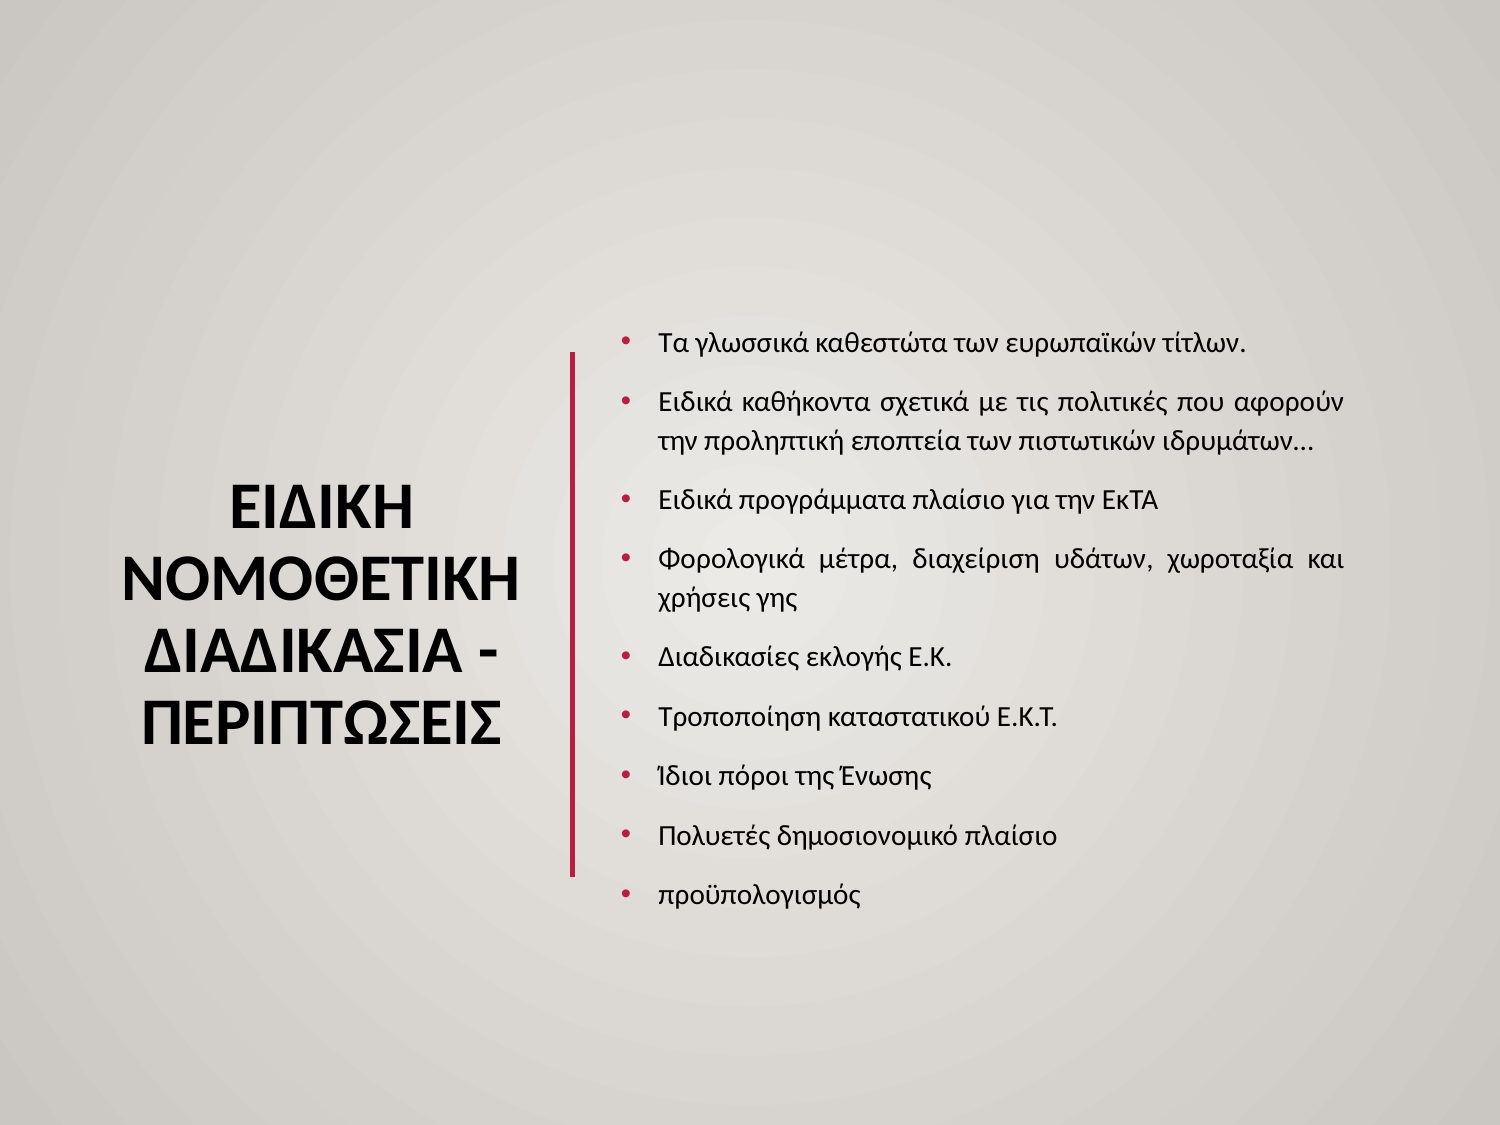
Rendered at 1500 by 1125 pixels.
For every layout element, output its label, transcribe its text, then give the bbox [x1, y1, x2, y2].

text_box [0, 0, 1500, 1125]
title ΕΙΔΙΚΗ ΝΟΜΟΘΕΤΙΚΗ ΔΙΑΔΙΚΑΣΙΑ - περιπτωςεις [103, 262, 540, 968]
list Τα γλωσσικά καθεστώτα των ευρωπαϊκών τίτλων. Ειδικά καθήκοντα σχετικά με τις πολιτικές που αφορούν την προληπτική εποπτεία των πιστωτικών ιδρυμάτων… Ειδικά προγράμματα πλαίσιο για την ΕκΤΑ Φορολογικά μέτρα, διαχείριση υδάτων, χωροταξία και χρήσεις γης Διαδικασίες εκλογής Ε.Κ. Τροποποίηση καταστατικού Ε.Κ.Τ. Ίδιοι πόροι της Ένωσης Πολυετές δημοσιονομικό πλαίσιο προϋπολογισμός [605, 262, 1361, 968]
